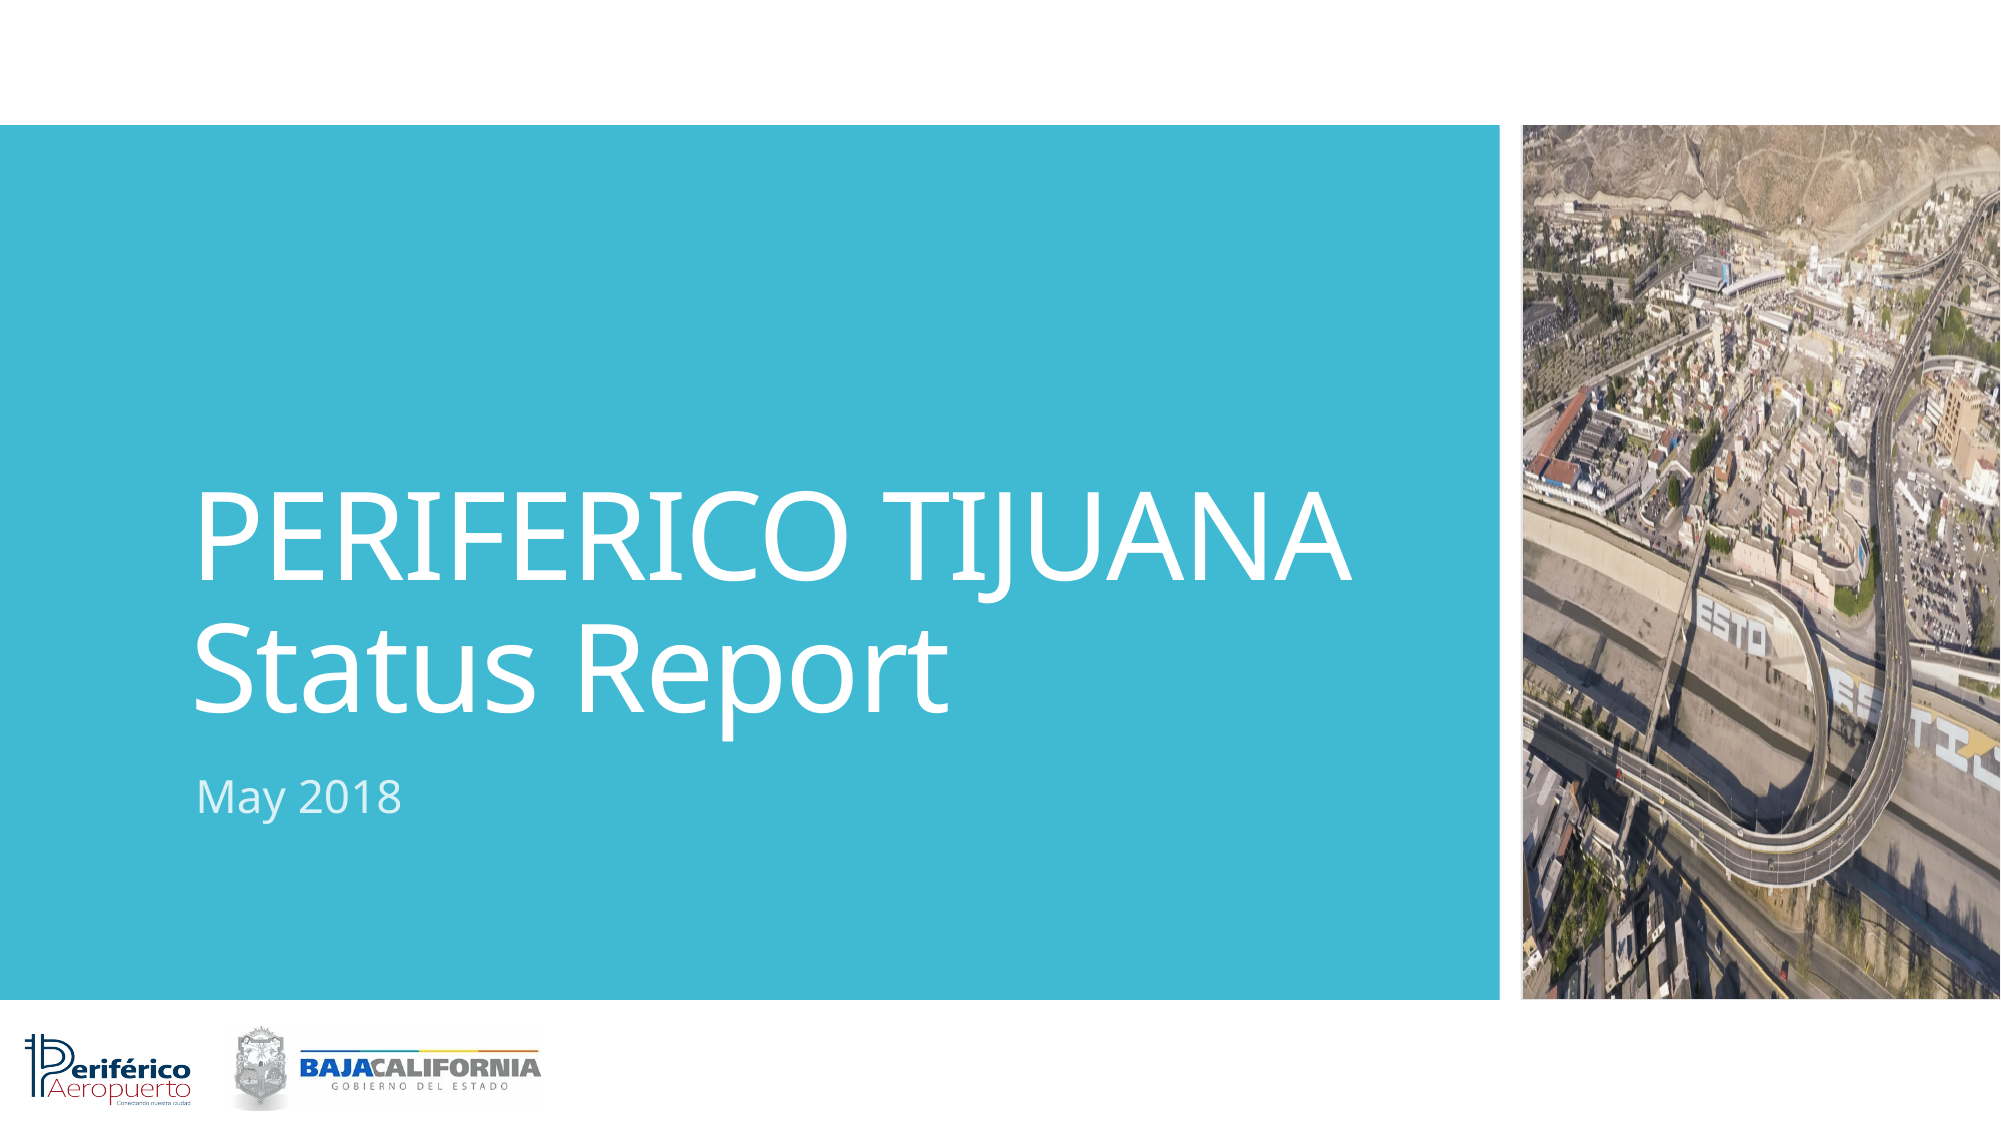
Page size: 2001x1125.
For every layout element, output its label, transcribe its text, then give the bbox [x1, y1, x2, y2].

title PERIFERICO TIJUANA Status Report [175, 213, 1376, 747]
picture [224, 1026, 541, 1112]
picture [1523, 125, 2000, 1000]
subtitle May 2018 [180, 766, 1381, 917]
picture [0, 1014, 215, 1125]
